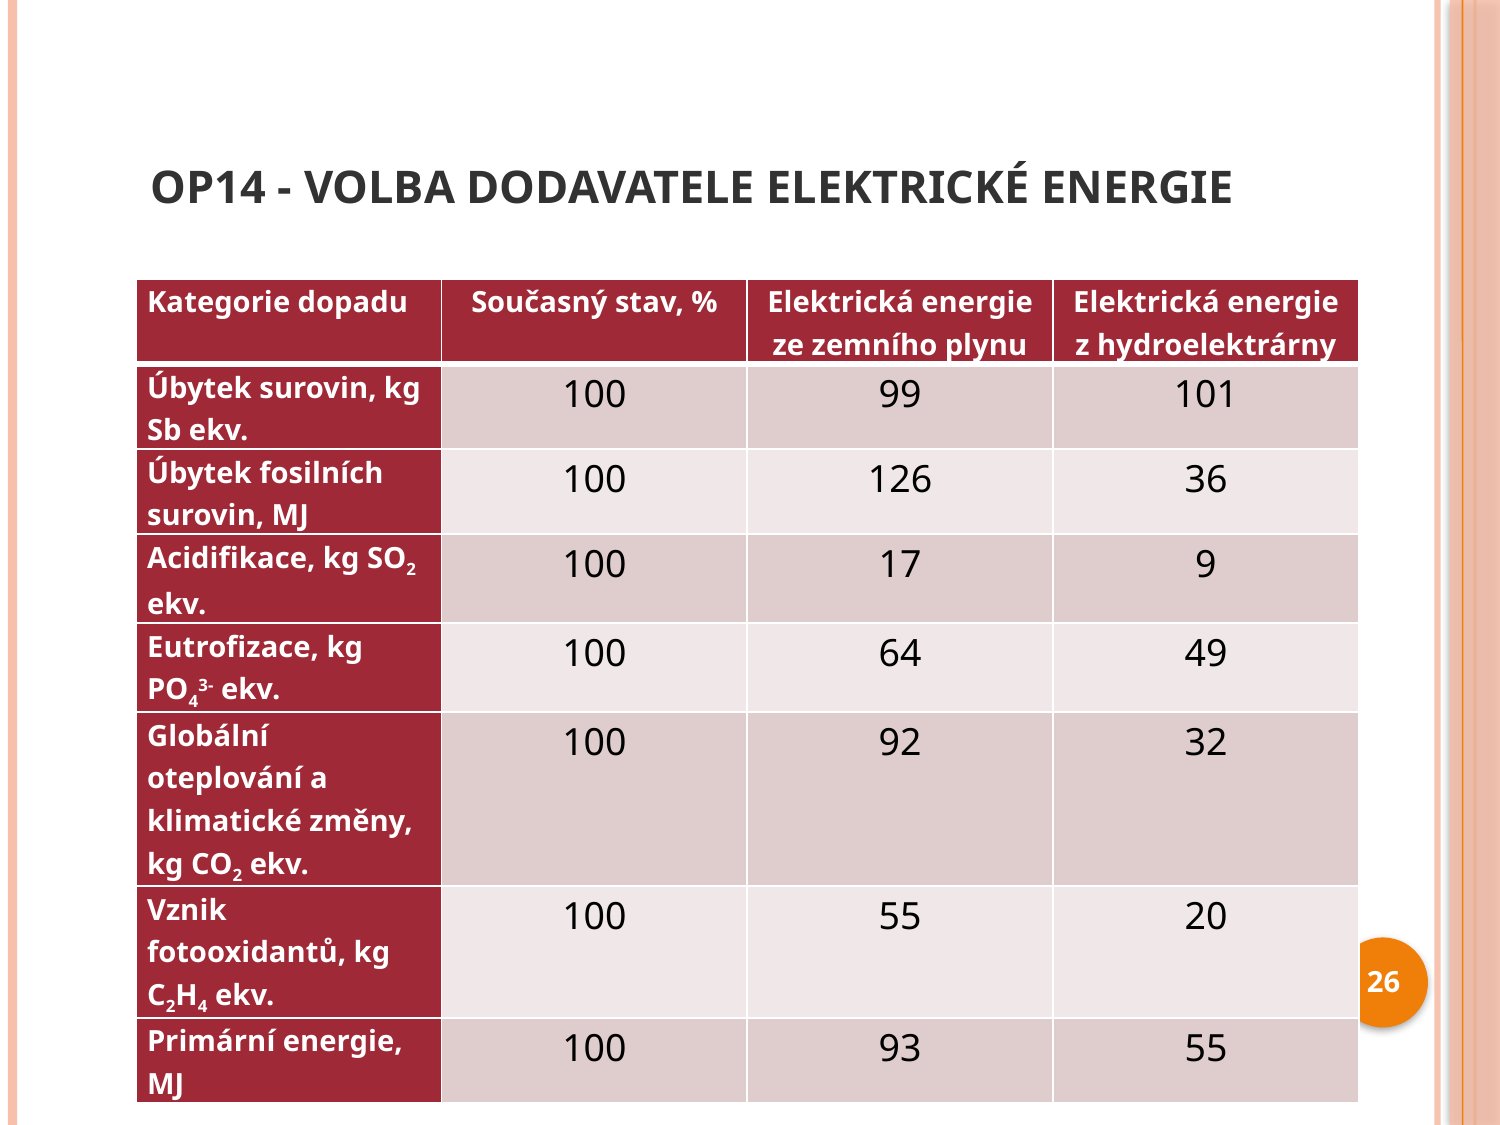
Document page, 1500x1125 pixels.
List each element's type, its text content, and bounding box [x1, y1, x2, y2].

table_cell 32 [1054, 713, 1358, 885]
table_header Elektrická energie ze zemního plynu [748, 280, 1052, 361]
table_cell 100 [442, 713, 746, 885]
table_cell Acidifikace, kg SO2 ekv. [137, 535, 441, 622]
table_cell 93 [748, 1019, 1052, 1102]
table_cell Primární energie, MJ [137, 1019, 441, 1102]
table_cell 100 [442, 535, 746, 622]
table_header Současný stav, % [442, 280, 746, 361]
table_cell 36 [1054, 450, 1358, 533]
slide_number 26 [1360, 940, 1434, 1027]
table_header Elektrická energie z hydroelektrárny [1054, 280, 1358, 361]
table_cell 92 [748, 713, 1052, 885]
table_cell Eutrofizace, kg PO43- ekv. [137, 624, 441, 711]
table_cell 49 [1054, 624, 1358, 711]
table_cell 100 [442, 624, 746, 711]
table_cell Úbytek surovin, kg Sb ekv. [137, 367, 441, 448]
table_cell 64 [748, 624, 1052, 711]
table_cell 20 [1054, 887, 1358, 1017]
table_cell 55 [1054, 1019, 1358, 1102]
table_cell 100 [442, 1019, 746, 1102]
table_cell 126 [748, 450, 1052, 533]
table_cell 9 [1054, 535, 1358, 622]
table_cell 55 [748, 887, 1052, 1017]
table_cell 101 [1054, 367, 1358, 448]
table_cell Úbytek fosilních surovin, MJ [137, 450, 441, 533]
table_cell 100 [442, 887, 746, 1017]
table_cell 100 [442, 450, 746, 533]
table_cell Globální oteplování a klimatické změny, kg CO2 ekv. [137, 713, 441, 885]
table_header Kategorie dopadu [137, 280, 441, 361]
table_cell 17 [748, 535, 1052, 622]
table_cell 100 [442, 367, 746, 448]
table_cell 99 [748, 367, 1052, 448]
table_cell Vznik fotooxidantů, kg C2H4 ekv. [137, 887, 441, 1017]
title OP14 - Volba dodavatele elektrické energie [135, 125, 1300, 220]
